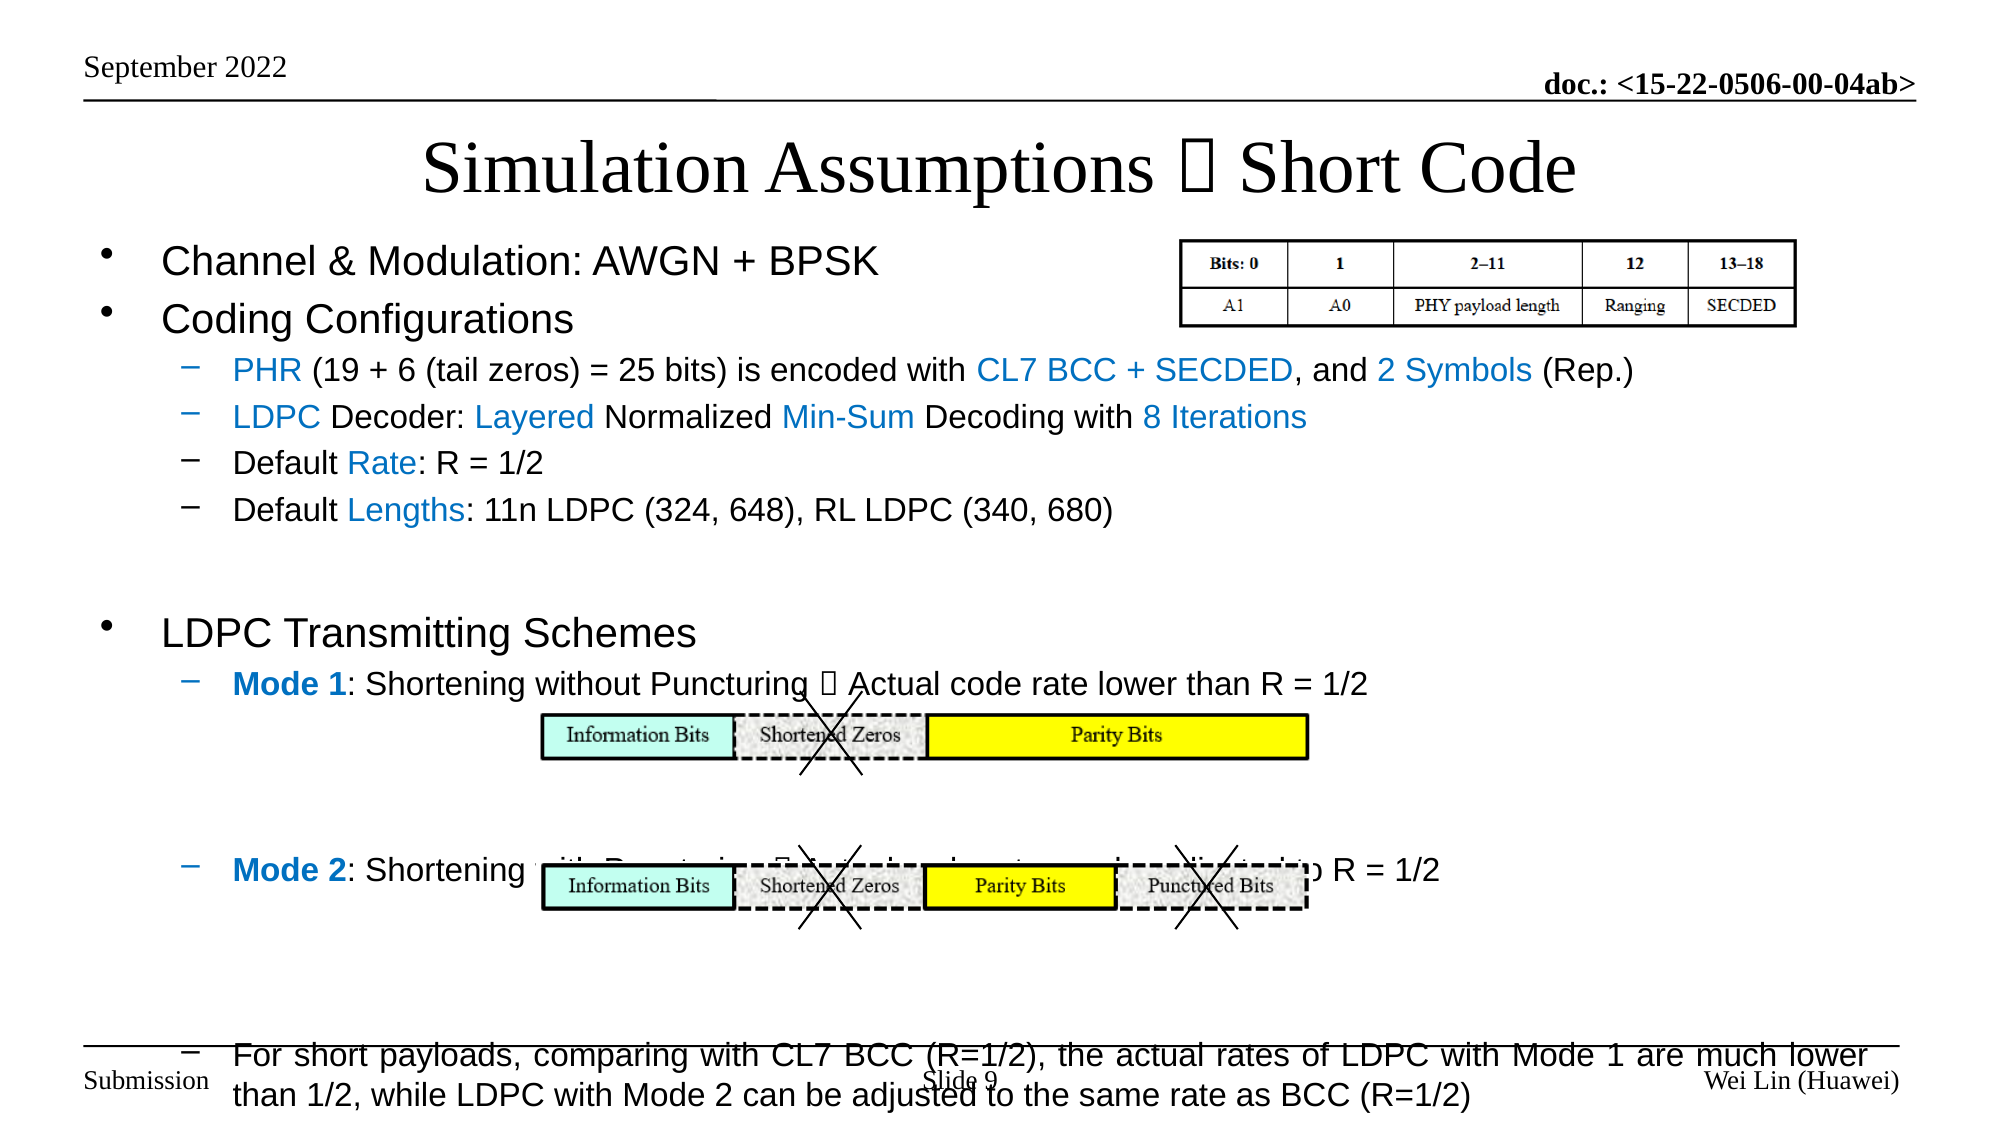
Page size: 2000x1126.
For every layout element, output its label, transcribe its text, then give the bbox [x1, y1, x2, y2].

picture [863, 712, 1313, 763]
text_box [1174, 844, 1238, 930]
list Channel & Modulation: AWGN + BPSK Coding Configurations PHR (19 + 6 (tail zeros) = 25 bits) is encoded with CL7 BCC + SECDED, and 2 Symbols (Rep.) LDPC Decoder: Layered Normalized Min-Sum Decoding with 8 Iterations Default Rate: R = 1/2 Default Lengths: 11n LDPC (324, 648), RL LDPC (340, 680) LDPC Transmitting Schemes Mode 1: Shortening without Puncturing  Actual code rate lower than R = 1/2 Mode 2: Shortening with Puncturing  Actual code rate can be adjusted to R = 1/2 For short payloads, comparing with CL7 BCC (R=1/2), the actual rates of LDPC with Mode 1 are much lower than 1/2, while LDPC with Mode 2 can be adjusted to the same rate as BCC (R=1/2) [83, 225, 1888, 1026]
picture [535, 861, 798, 913]
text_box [799, 690, 863, 776]
picture [862, 861, 1174, 913]
picture [1238, 861, 1313, 913]
picture [537, 712, 799, 763]
title Simulation Assumptions  Short Code [49, 125, 1950, 201]
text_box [798, 844, 862, 930]
picture [1174, 237, 1799, 331]
